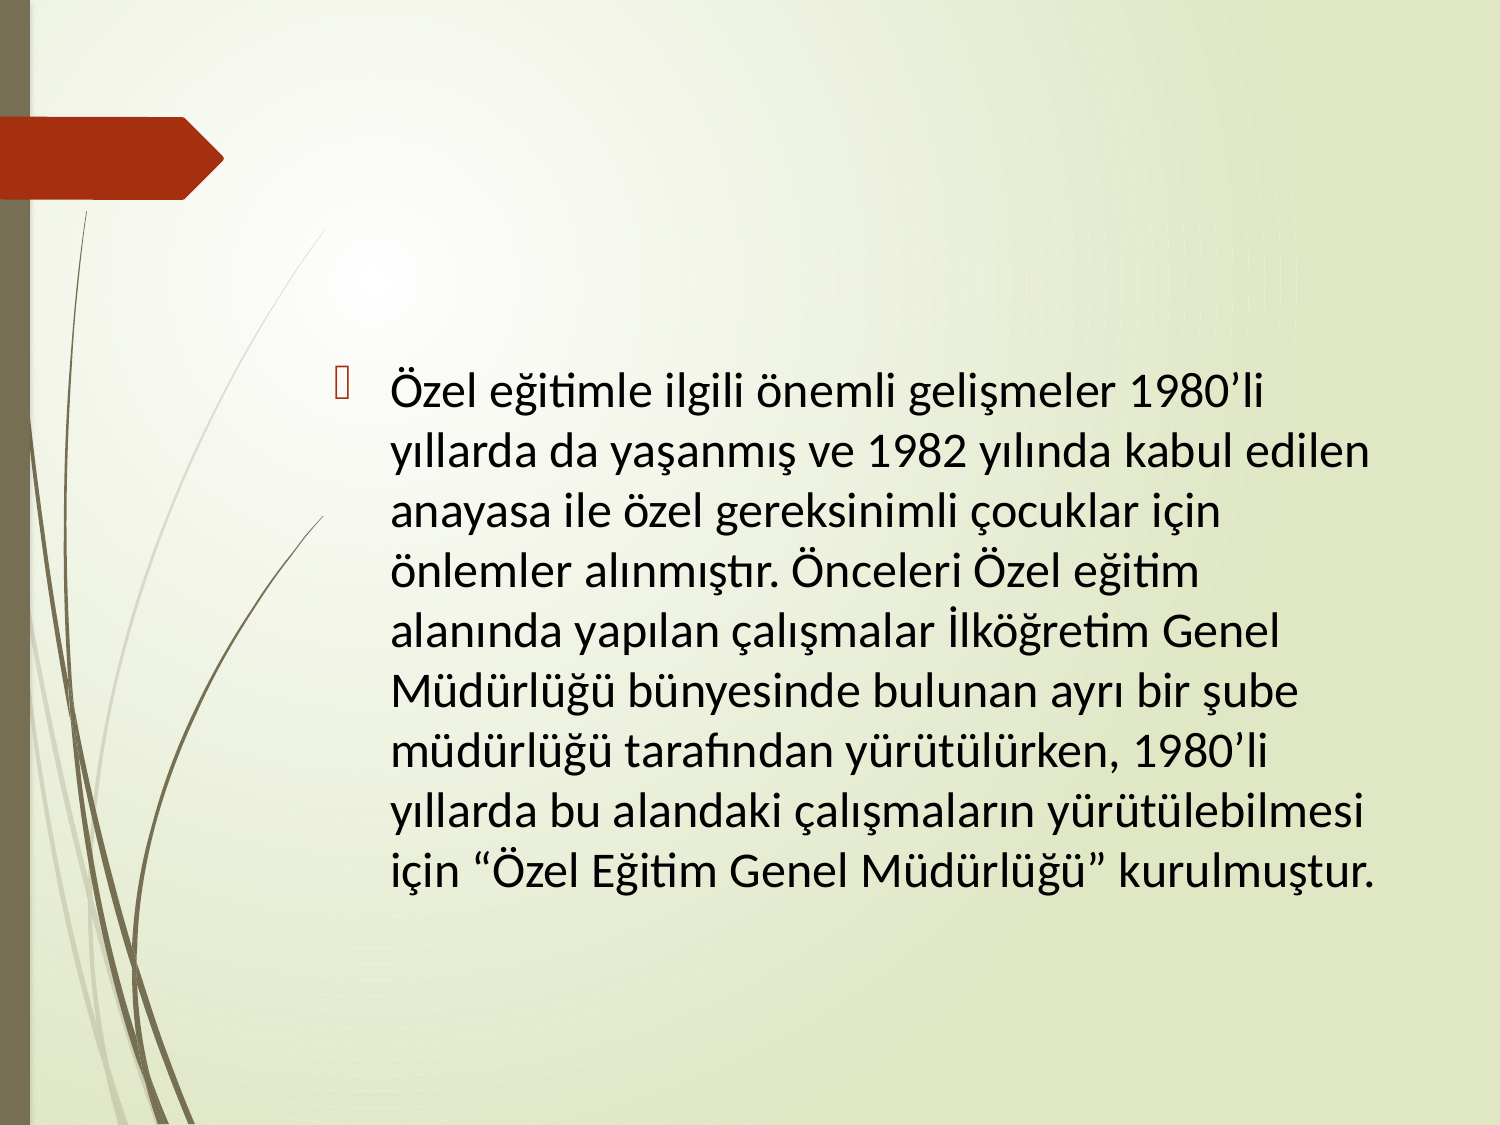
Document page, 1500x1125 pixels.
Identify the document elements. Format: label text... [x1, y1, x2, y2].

list Özel eğitimle ilgili önemli gelişmeler 1980’li yıllarda da yaşanmış ve 1982 yılında kabul edilen anayasa ile özel gereksinimli çocuklar için önlemler alınmıştır. Önceleri Özel eğitim alanında yapılan çalışmalar İlköğretim Genel Müdürlüğü bünyesinde bulunan ayrı bir şube müdürlüğü tarafından yürütülürken, 1980’li yıllarda bu alandaki çalışmaların yürütülebilmesi için “Özel Eğitim Genel Müdürlüğü” kurulmuştur. [318, 350, 1400, 970]
